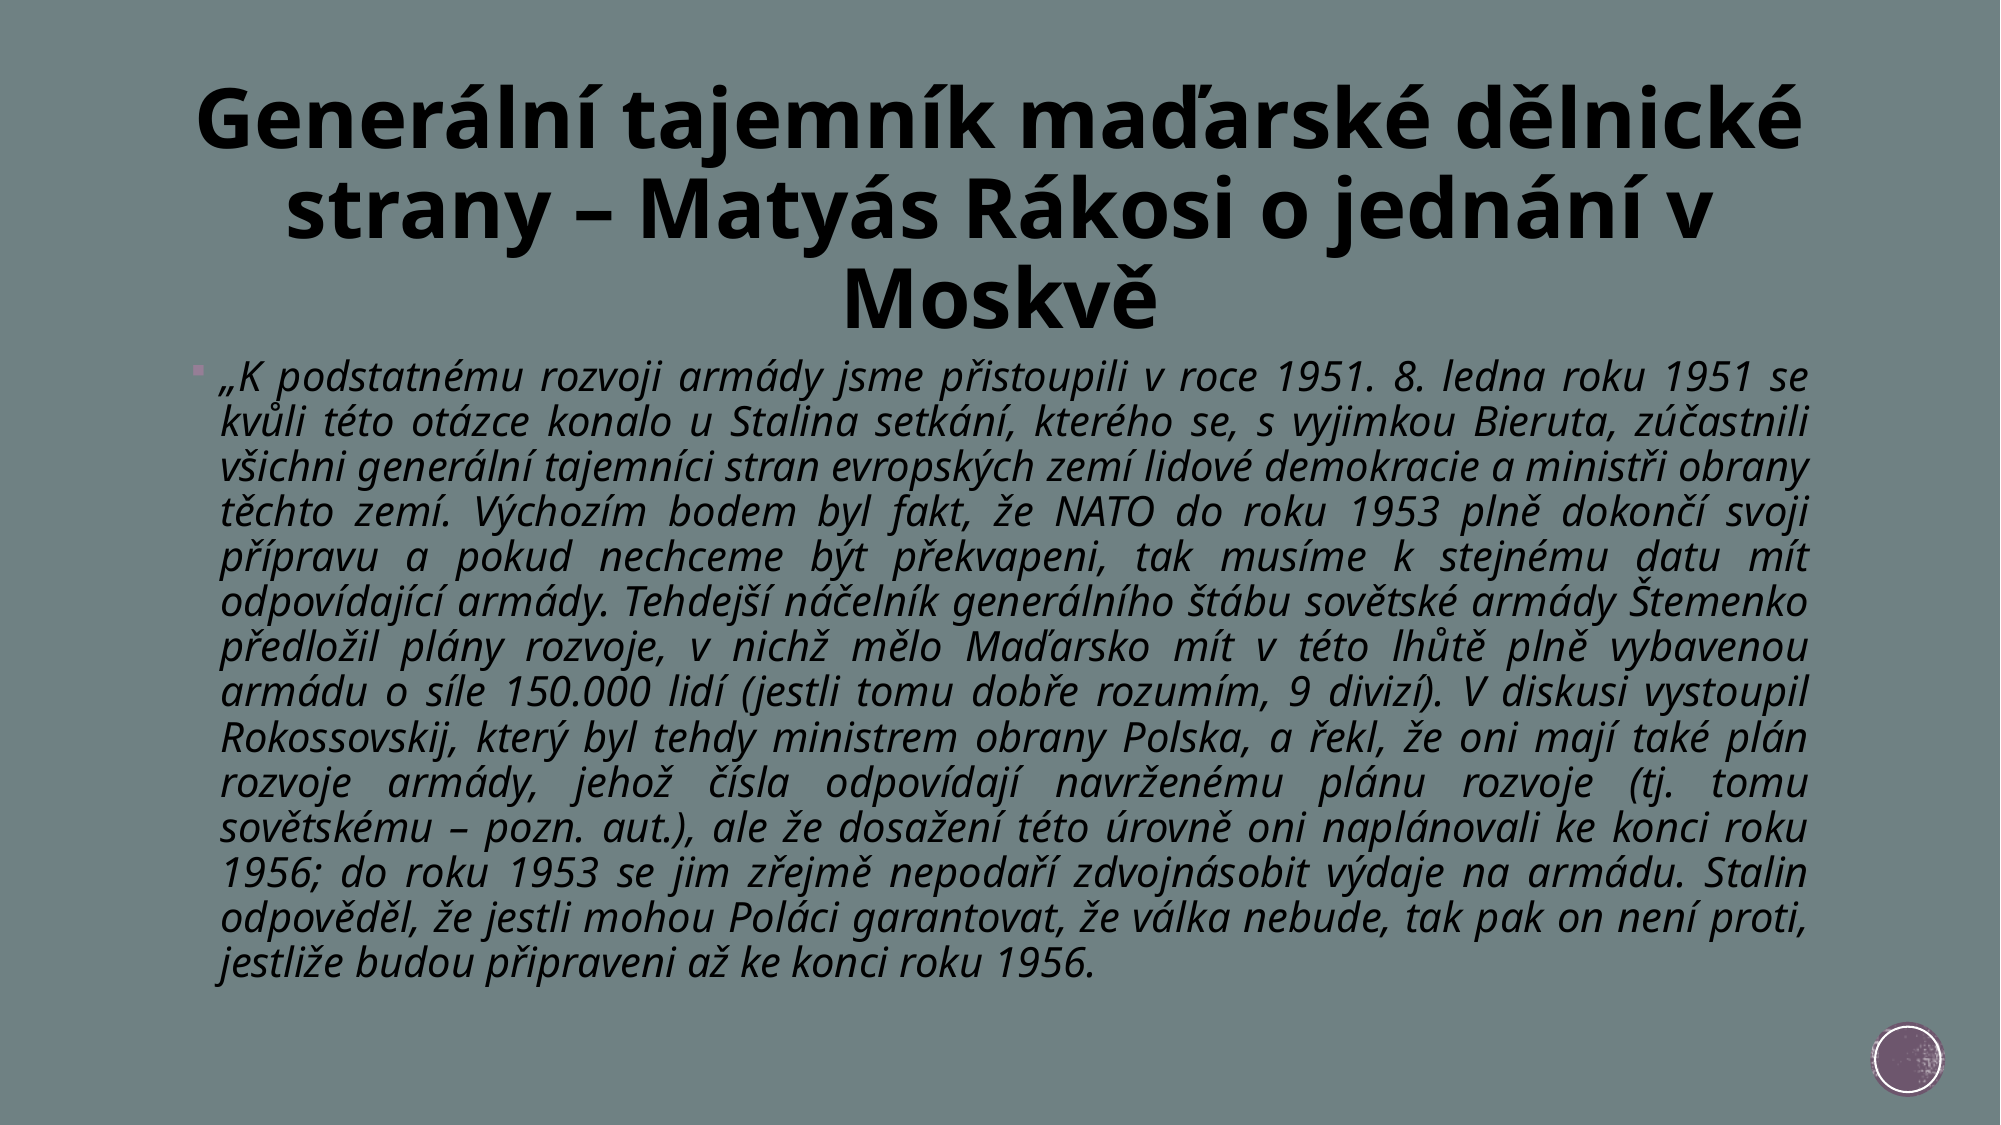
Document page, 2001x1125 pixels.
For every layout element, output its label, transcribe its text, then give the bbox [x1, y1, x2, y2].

list „K podstatnému rozvoji armády jsme přistoupili v roce 1951. 8. ledna roku 1951 se kvůli této otázce konalo u Stalina setkání, kterého se, s vyjimkou Bieruta, zúčastnili všichni generální tajemníci stran evropských zemí lidové demokracie a ministři obrany těchto zemí. Výchozím bodem byl fakt, že NATO do roku 1953 plně dokončí svoji přípravu a pokud nechceme být překvapeni, tak musíme k stejnému datu mít odpovídající armády. Tehdejší náčelník generálního štábu sovětské armády Štemenko předložil plány rozvoje, v nichž mělo Maďarsko mít v této lhůtě plně vybavenou armádu o síle 150.000 lidí (jestli tomu dobře rozumím, 9 divizí). V diskusi vystoupil Rokossovskij, který byl tehdy ministrem obrany Polska, a řekl, že oni mají také plán rozvoje armády, jehož čísla odpovídají navrženému plánu rozvoje (tj. tomu sovětskému – pozn. aut.), ale že dosažení této úrovně oni naplánovali ke konci roku 1956; do roku 1953 se jim zřejmě nepodaří zdvojnásobit výdaje na armádu. Stalin odpověděl, že jestli mohou Poláci garantovat, že válka nebude, tak pak on není proti, jestliže budou připraveni až ke konci roku 1956. [175, 348, 1826, 1075]
title Generální tajemník maďarské dělnické strany – Matyás Rákosi o jednání v Moskvě [175, 79, 1826, 344]
